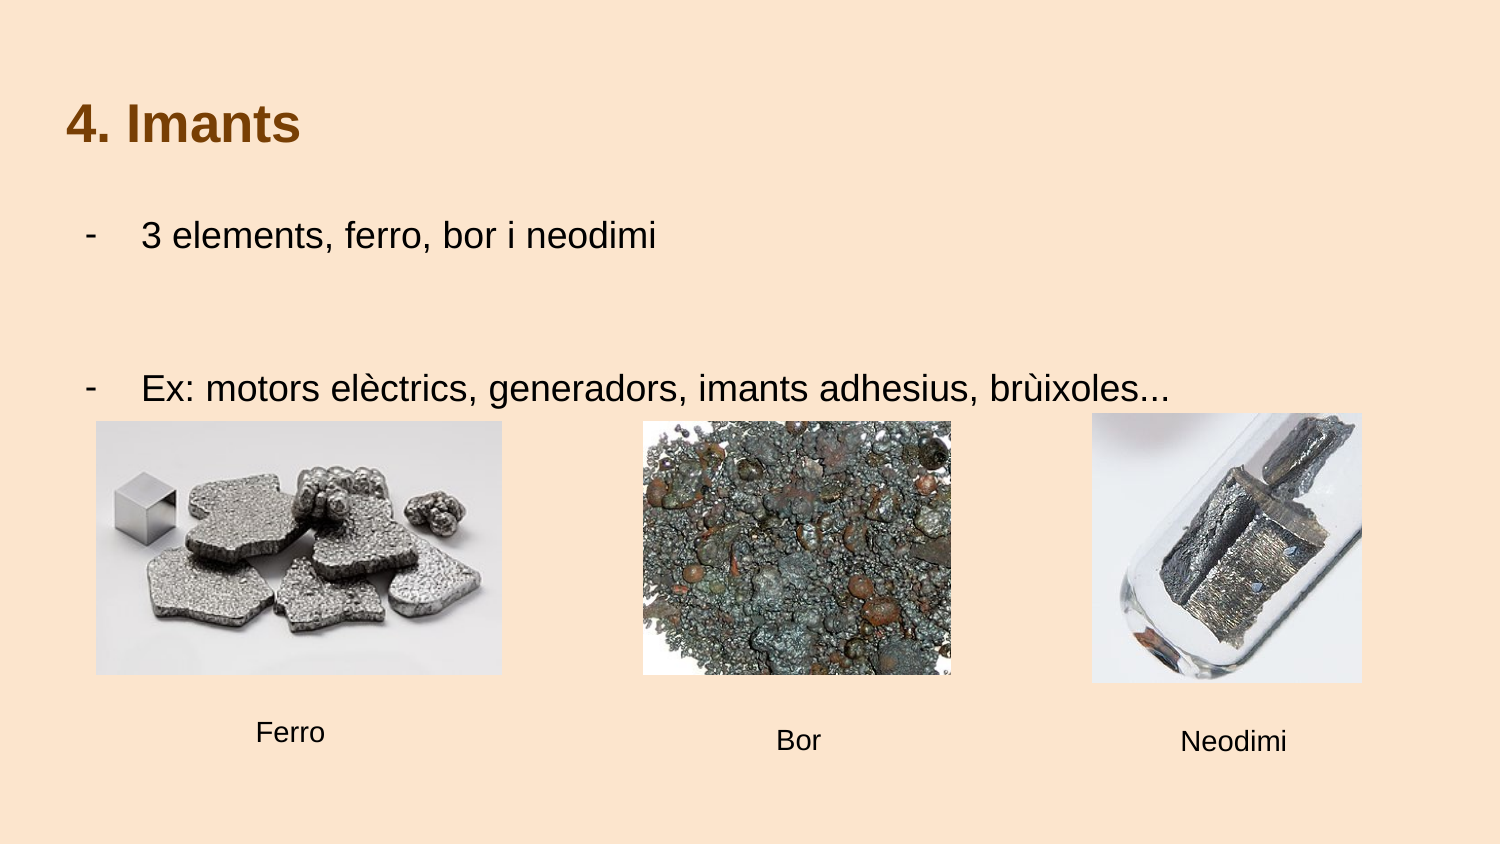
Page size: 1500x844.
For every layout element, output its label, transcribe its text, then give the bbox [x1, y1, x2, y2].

text_box Bor [645, 705, 953, 771]
text_box Neodimi [1106, 707, 1362, 773]
picture [96, 421, 502, 675]
picture [1092, 413, 1362, 683]
title 4. Imants [51, 72, 1449, 167]
list 3 elements, ferro, bor i neodimi Ex: motors elèctrics, generadors, imants adhesius, brùixoles... [51, 189, 1449, 750]
text_box Ferro [121, 698, 460, 764]
picture [643, 421, 951, 675]
